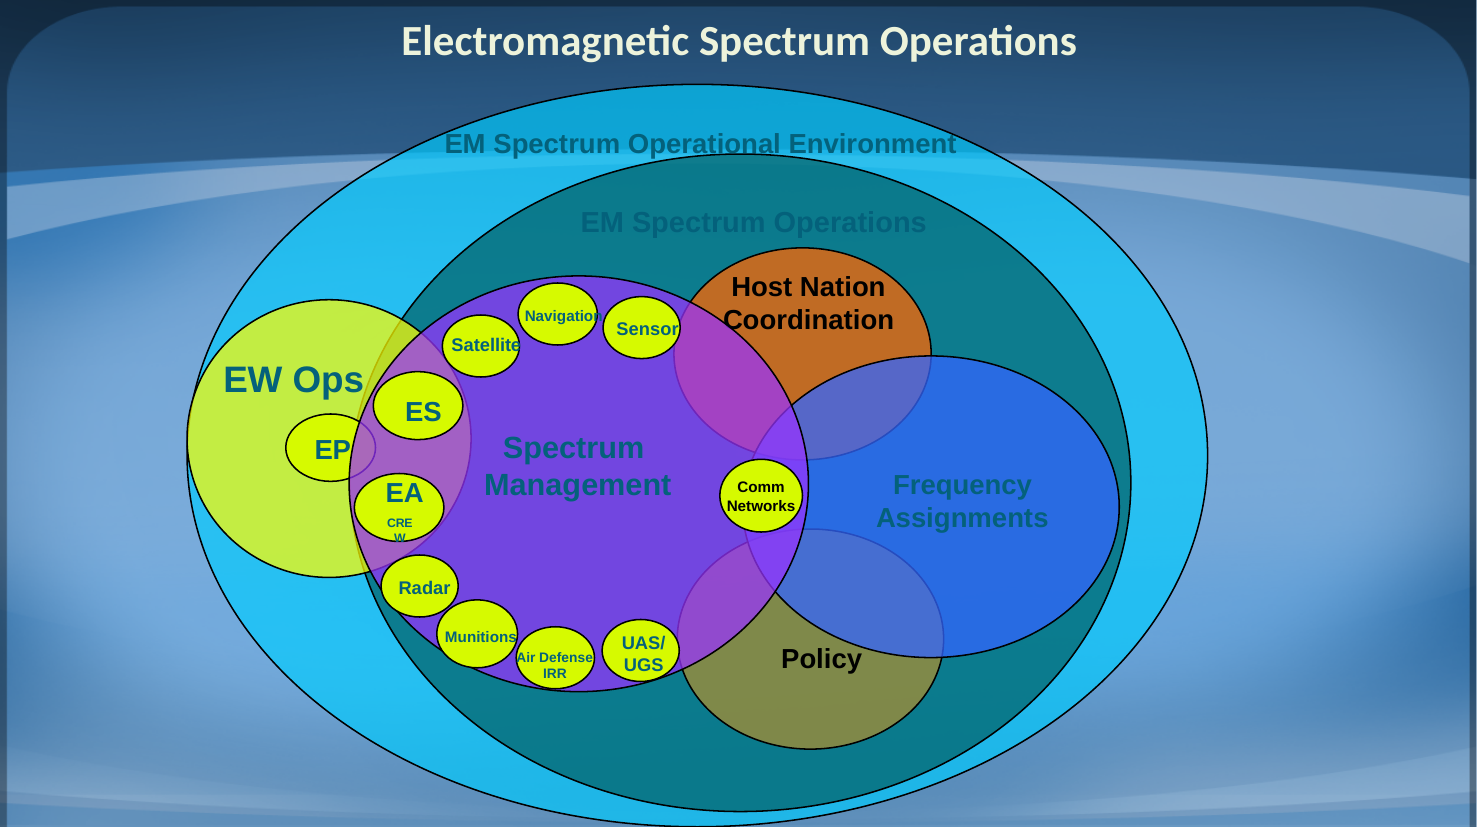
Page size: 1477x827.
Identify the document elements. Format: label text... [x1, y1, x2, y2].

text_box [814, 355, 1120, 658]
text_box EM Spectrum Operational Environment [335, 118, 1066, 167]
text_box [429, 599, 533, 669]
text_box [349, 153, 1132, 812]
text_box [435, 314, 538, 378]
picture [0, 0, 1477, 827]
title Electromagnetic Spectrum Operations [243, 0, 1236, 77]
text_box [373, 371, 464, 440]
text_box [600, 820, 795, 827]
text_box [673, 247, 932, 354]
text_box [235, 187, 344, 298]
text_box [219, 586, 344, 724]
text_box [285, 413, 343, 482]
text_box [676, 667, 944, 750]
text_box [1136, 265, 1208, 646]
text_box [380, 554, 467, 618]
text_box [348, 275, 809, 692]
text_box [601, 296, 695, 359]
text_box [500, 626, 609, 690]
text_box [601, 619, 682, 684]
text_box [508, 282, 619, 346]
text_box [354, 467, 445, 553]
text_box [484, 84, 910, 118]
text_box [186, 299, 343, 578]
